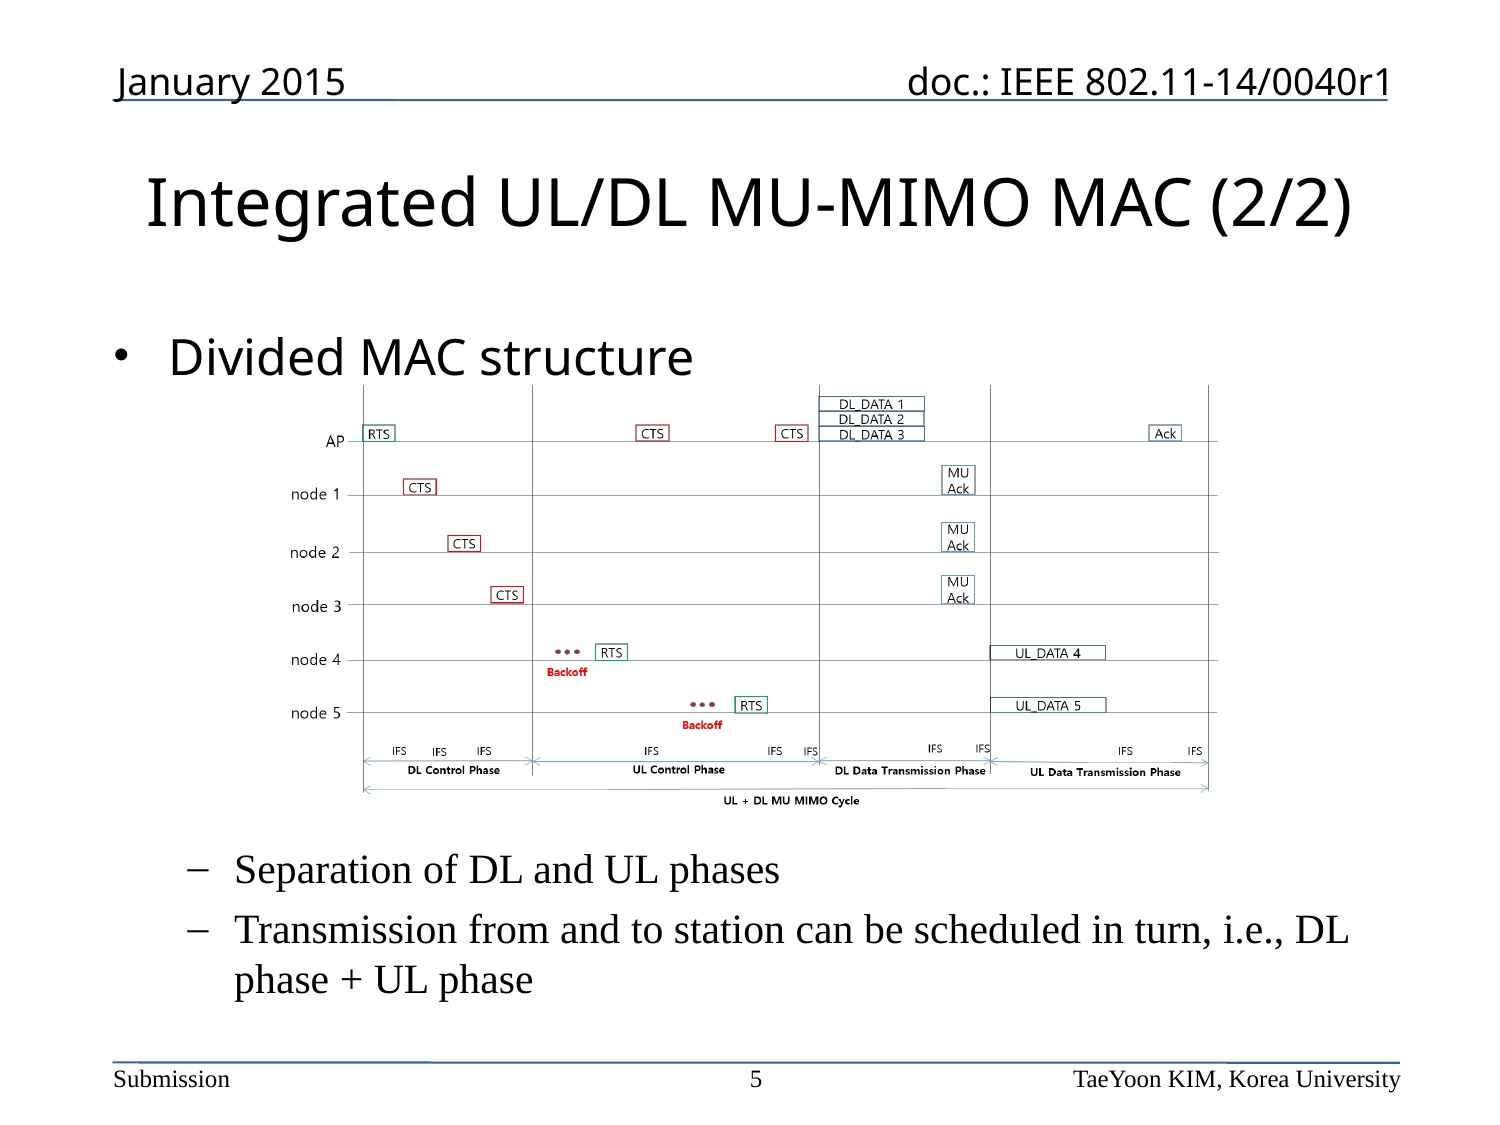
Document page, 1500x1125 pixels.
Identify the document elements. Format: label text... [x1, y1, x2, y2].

list Divided MAC structure Separation of DL and UL phases Transmission from and to station can be scheduled in turn, i.e., DL phase + UL phase [111, 324, 1424, 1032]
picture [280, 385, 1220, 815]
text_box TaeYoon KIM, Korea University [902, 1062, 1402, 1093]
title Integrated UL/DL MU-MIMO MAC (2/2) [111, 111, 1388, 288]
slide_number 5 [712, 1061, 800, 1123]
text_box January 2015 [117, 58, 507, 104]
